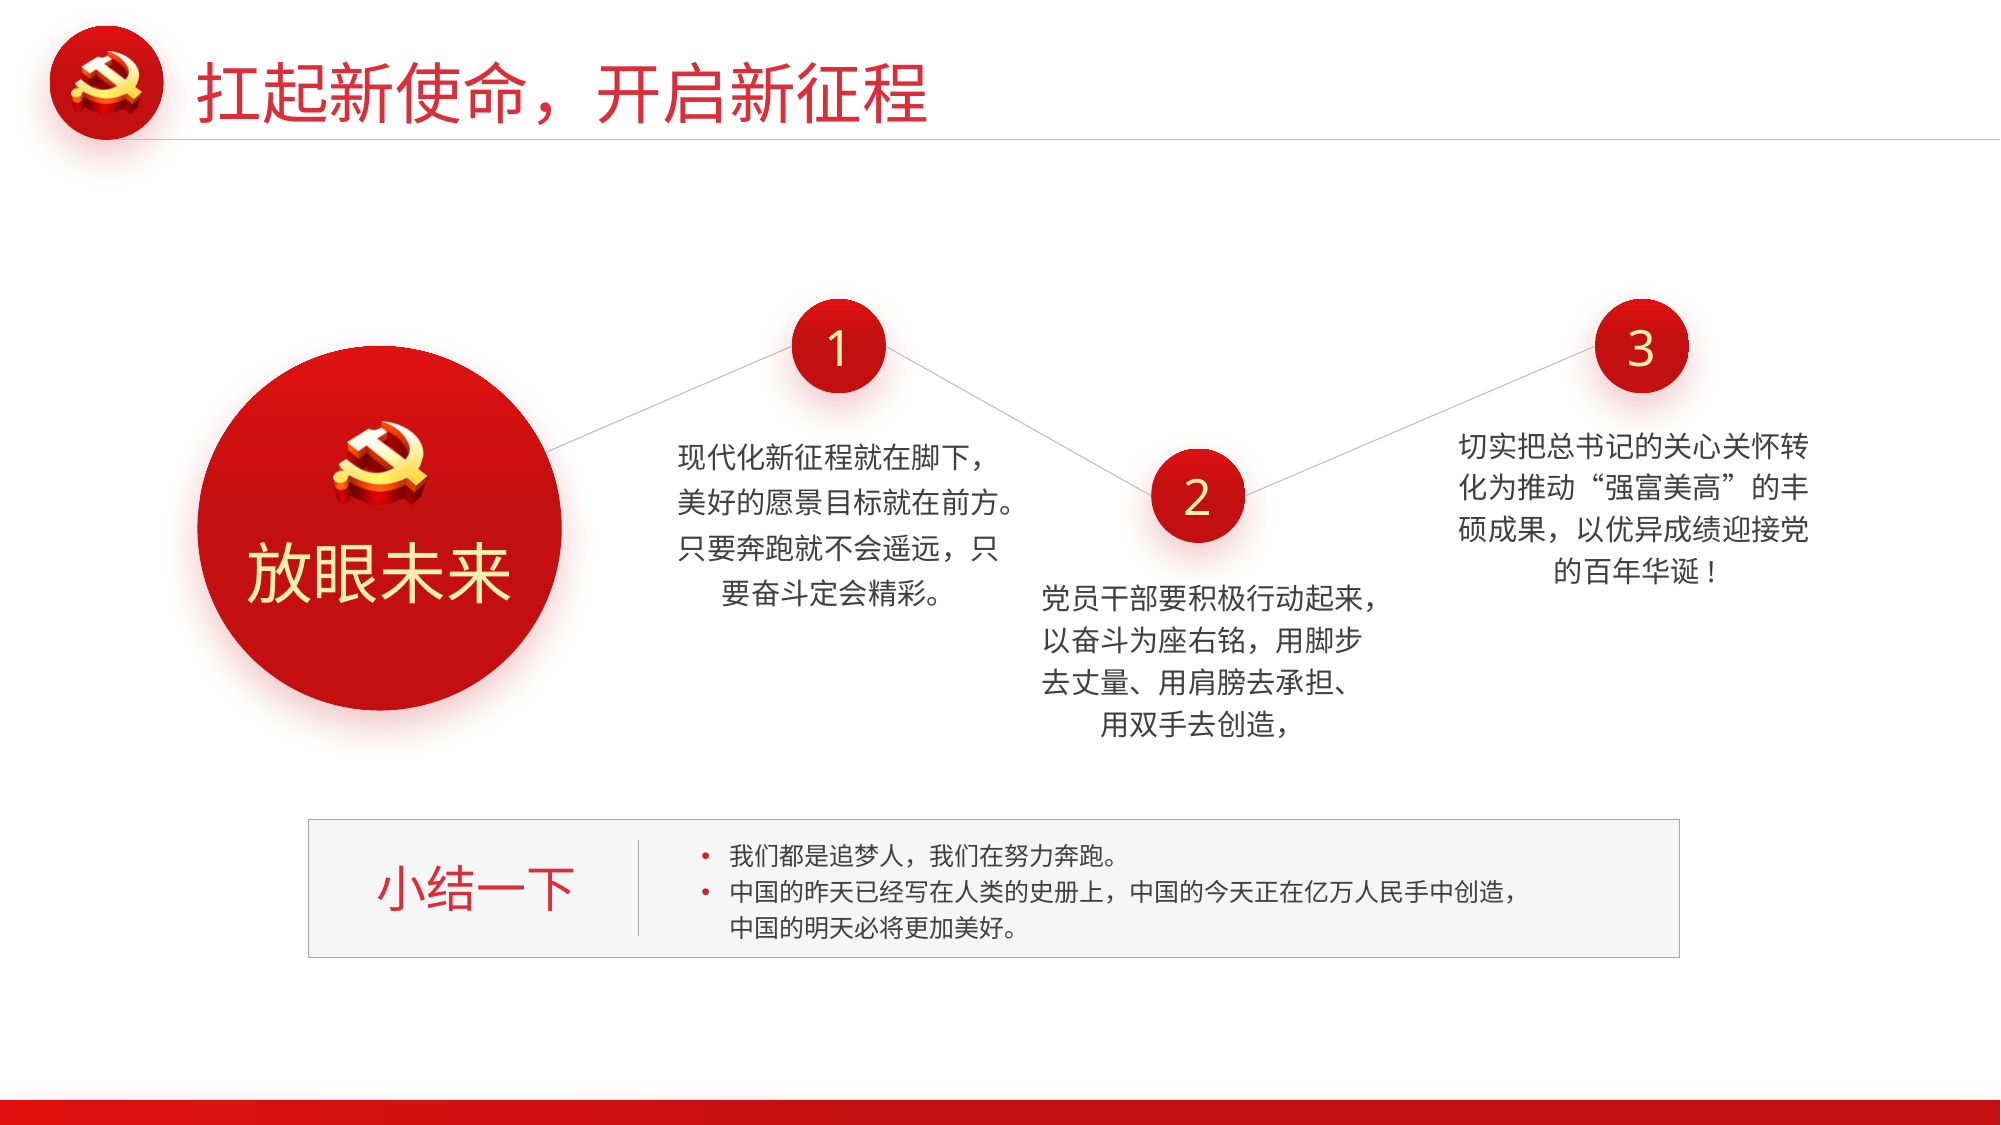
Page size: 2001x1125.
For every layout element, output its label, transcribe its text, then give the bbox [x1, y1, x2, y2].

text_box 1 [790, 298, 887, 395]
text_box 我们都是追梦人，我们在努力奔跑。 中国的昨天已经写在人类的史册上，中国的今天正在亿万人民手中创造，中国的明天必将更加美好。 [686, 827, 1554, 950]
picture [332, 421, 427, 505]
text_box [520, 346, 792, 464]
text_box 扛起新使命，开启新征程 [180, 28, 1167, 139]
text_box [1245, 346, 1595, 496]
text_box [196, 345, 563, 524]
text_box [220, 620, 539, 712]
text_box 党员干部要积极行动起来，以奋斗为座右铭，用脚步去丈量、用肩膀去承担、用双手去创造， [1023, 565, 1383, 749]
text_box 放眼未来 [171, 524, 588, 620]
text_box [308, 819, 1680, 958]
text_box 2 [1150, 447, 1247, 544]
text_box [885, 346, 1152, 496]
text_box 现代化新征程就在脚下，美好的愿景目标就在前方。只要奔跑就不会遥远，只要奋斗定会精彩。 [659, 421, 1019, 618]
picture [71, 51, 142, 114]
text_box 切实把总书记的关心关怀转化为推动“强富美高”的丰硕成果，以优异成绩迎接党的百年华诞! [1440, 413, 1829, 596]
text_box 3 [1593, 298, 1691, 395]
text_box 小结一下 [350, 850, 603, 925]
